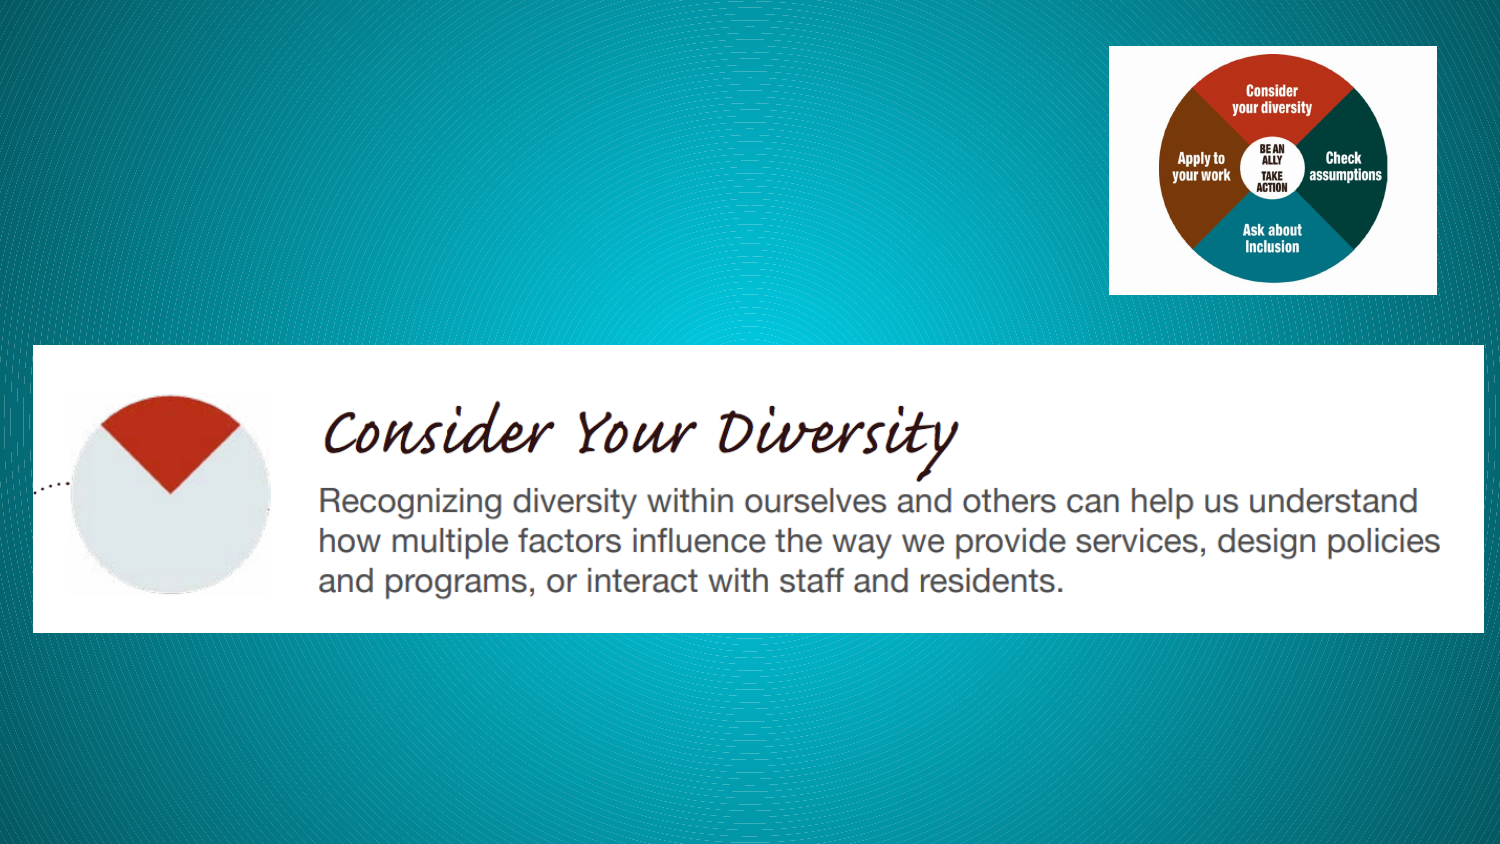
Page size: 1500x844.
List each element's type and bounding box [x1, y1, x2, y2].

picture [32, 345, 1484, 633]
picture [1109, 46, 1437, 296]
